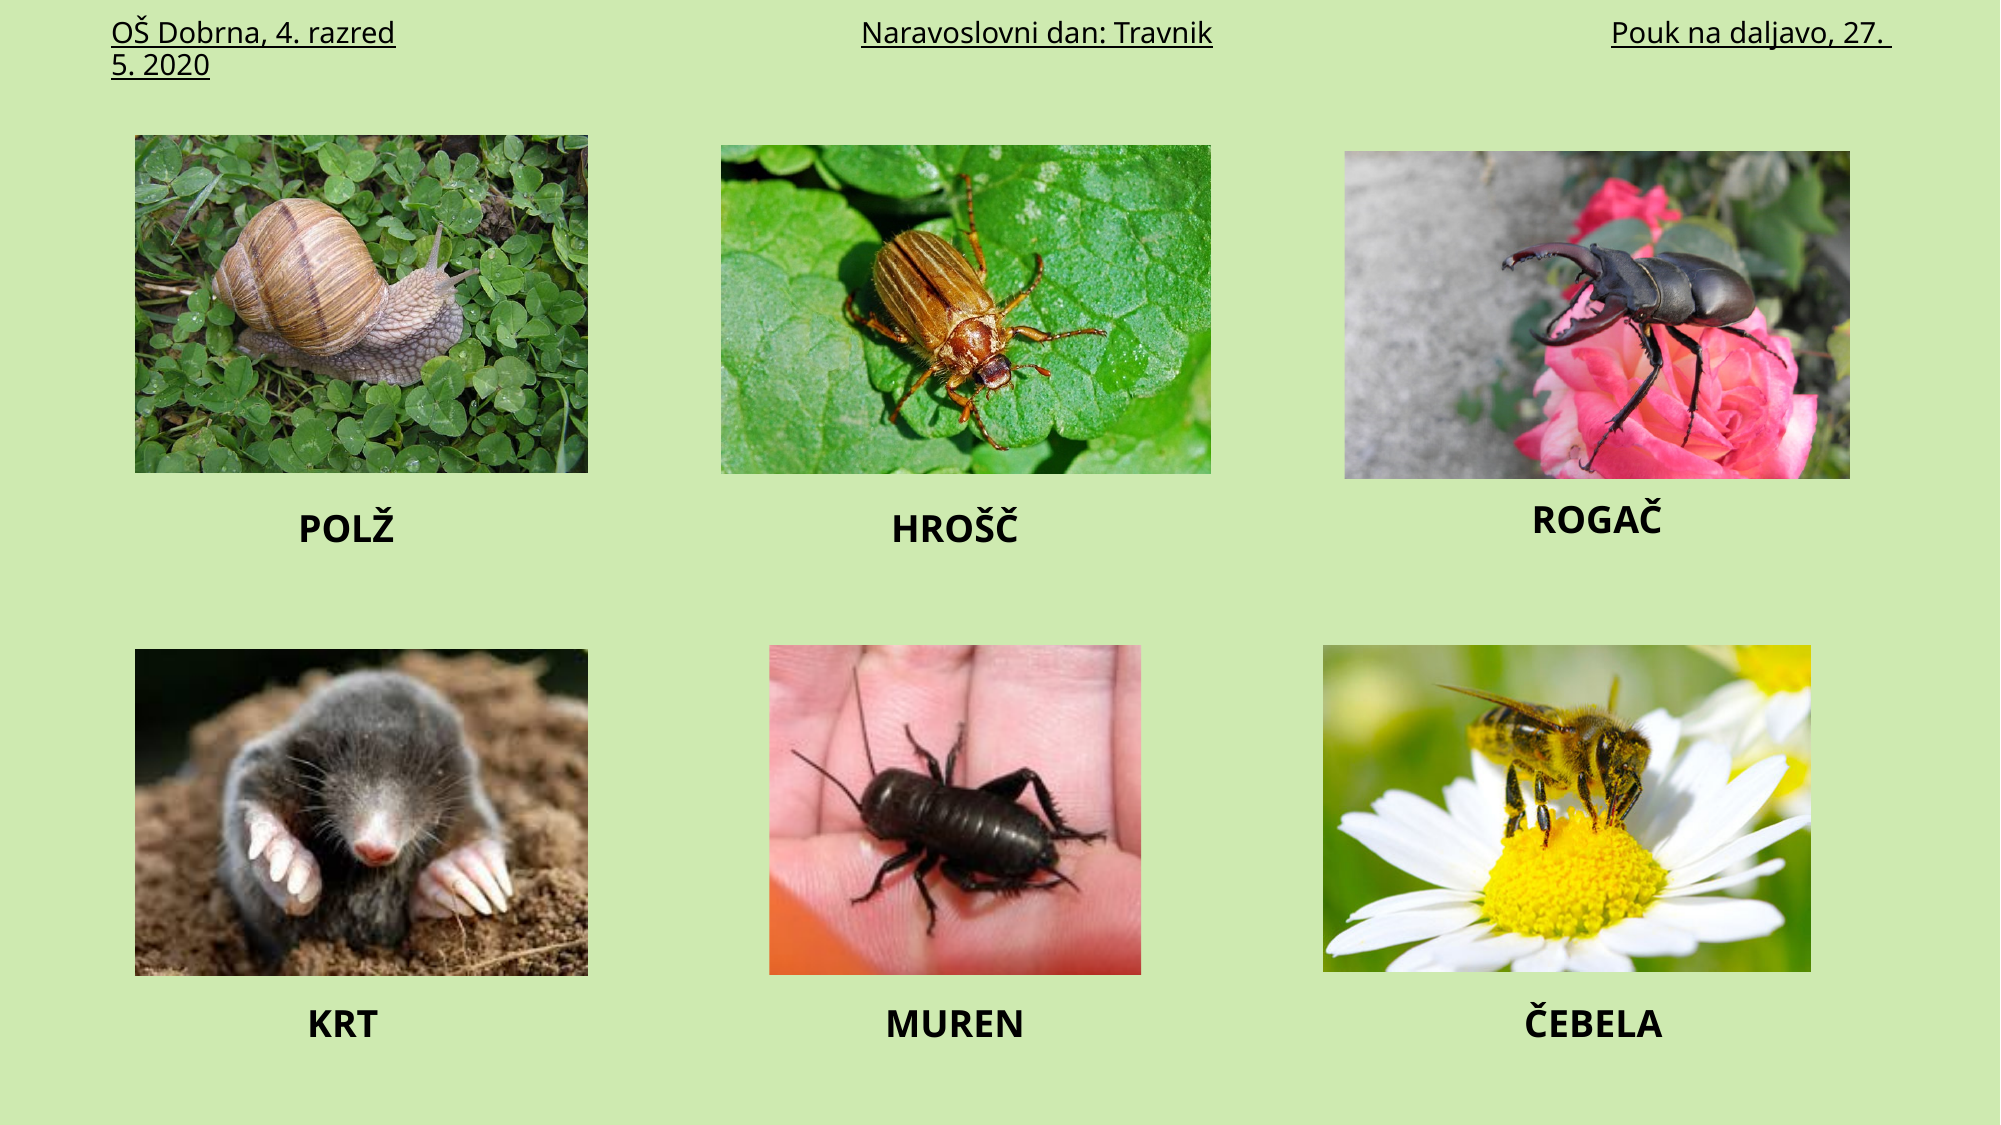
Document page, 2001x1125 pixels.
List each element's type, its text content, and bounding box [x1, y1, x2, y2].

text_box MUREN [860, 993, 1050, 1053]
text_box HROŠČ [876, 498, 1034, 558]
picture [769, 645, 1142, 976]
text_box POLŽ [283, 498, 410, 558]
picture [1323, 645, 1811, 972]
picture [135, 135, 588, 473]
text_box KRT [282, 993, 394, 1053]
picture [1344, 151, 1850, 479]
text_box ROGAČ [1516, 488, 1678, 549]
picture [721, 145, 1211, 474]
text_box ČEBELA [1509, 993, 1678, 1053]
picture [135, 649, 588, 976]
